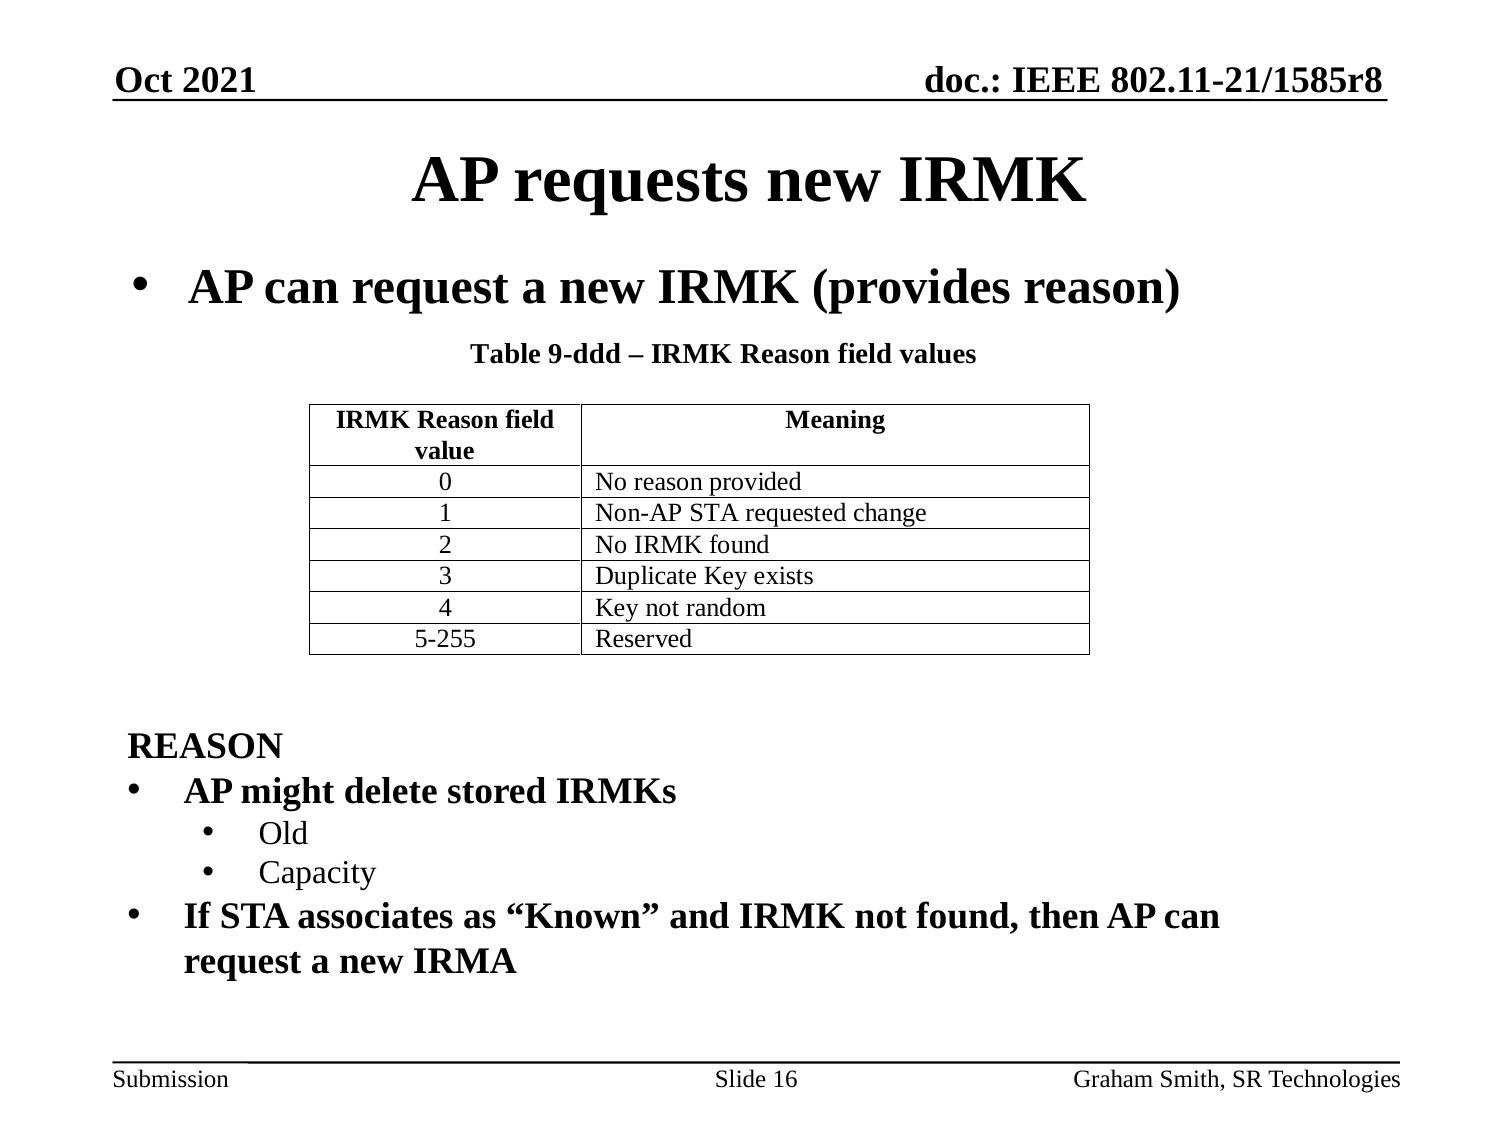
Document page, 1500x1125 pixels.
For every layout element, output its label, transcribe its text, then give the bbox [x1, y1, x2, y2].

title AP requests new IRMK [112, 112, 1388, 238]
text_box AP can request a new IRMK (provides reason) [116, 245, 1330, 335]
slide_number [114, 54, 259, 101]
slide_number Slide 16 [712, 1061, 800, 1093]
text_box REASON AP might delete stored IRMKs Old Capacity If STA associates as “Known” and IRMK not found, then AP can request a new IRMA [112, 713, 1263, 1048]
picture [60, 336, 1386, 690]
footer Graham Smith, SR Technologies [1069, 1061, 1402, 1093]
